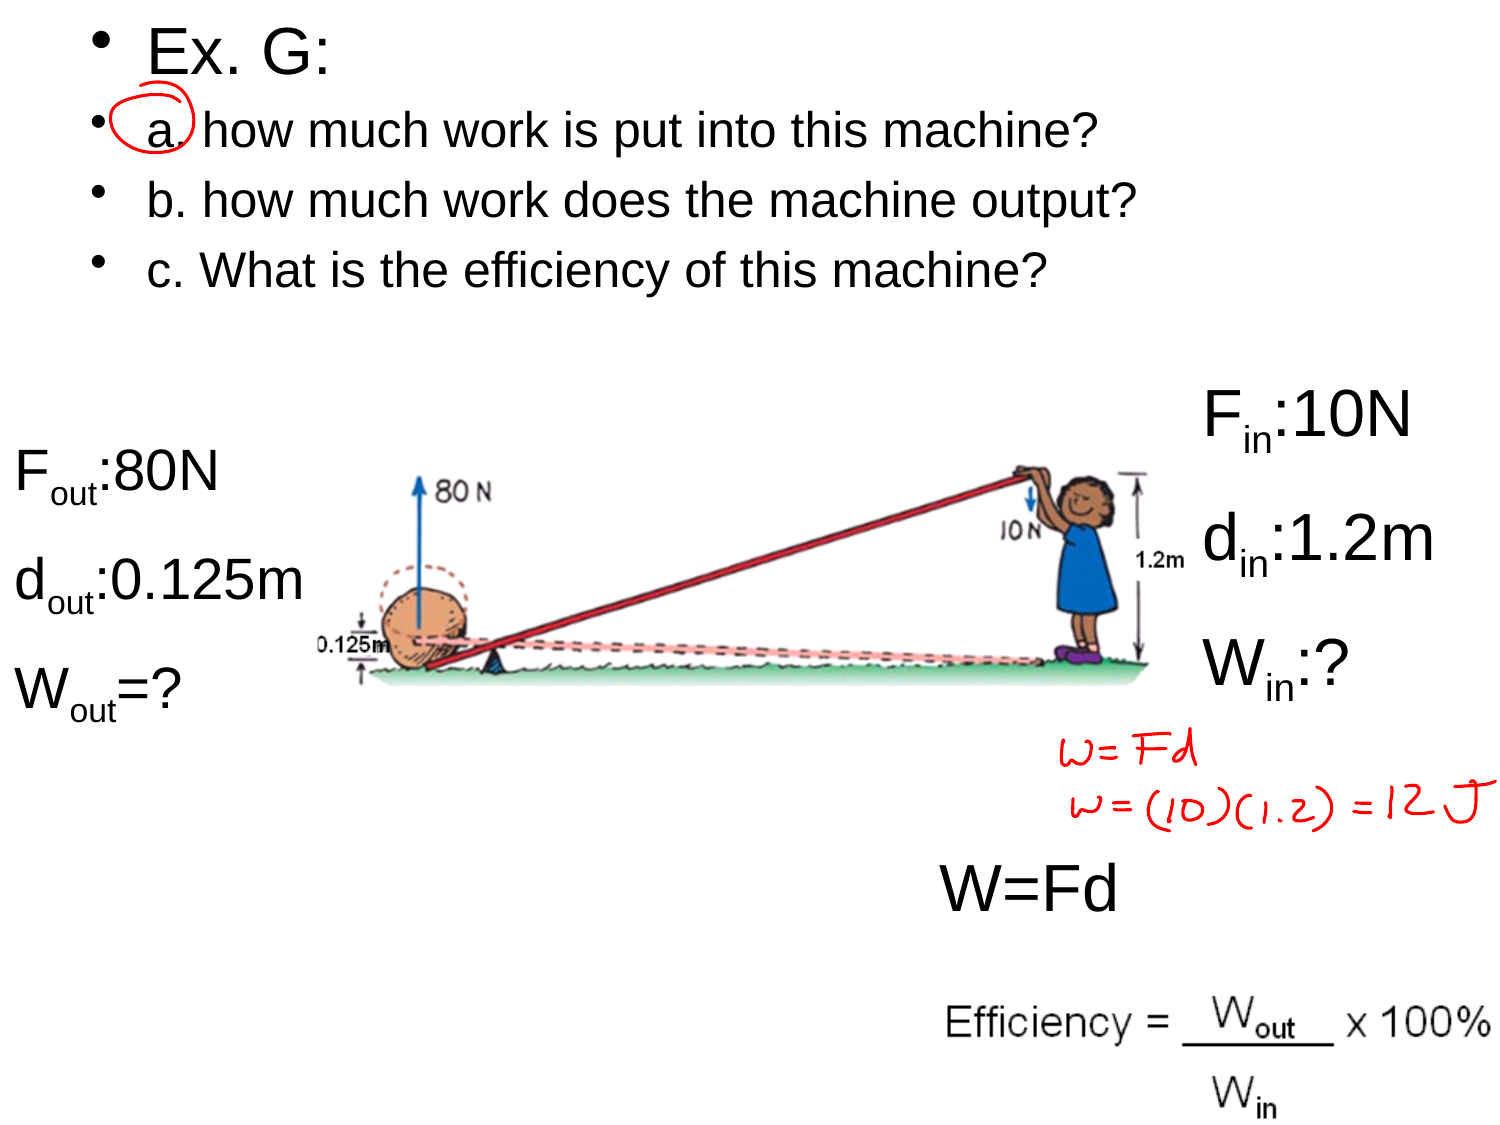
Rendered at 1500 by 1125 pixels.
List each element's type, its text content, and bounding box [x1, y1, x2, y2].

picture [940, 987, 1500, 1125]
list Ex. G: a. how much work is put into this machine? b. how much work does the machine output? c. What is the efficiency of this machine? [74, 707, 1426, 1006]
text_box Fout:80N dout:0.125m Wout=? [0, 425, 375, 738]
list Ex. G: a. how much work is put into this machine? b. how much work does the machine output? c. What is the efficiency of this machine? [74, 0, 1426, 436]
text_box W=Fd [924, 837, 1438, 933]
picture [312, 437, 1188, 700]
text_box Fin:10N din:1.2m Win:? [1187, 362, 1500, 717]
